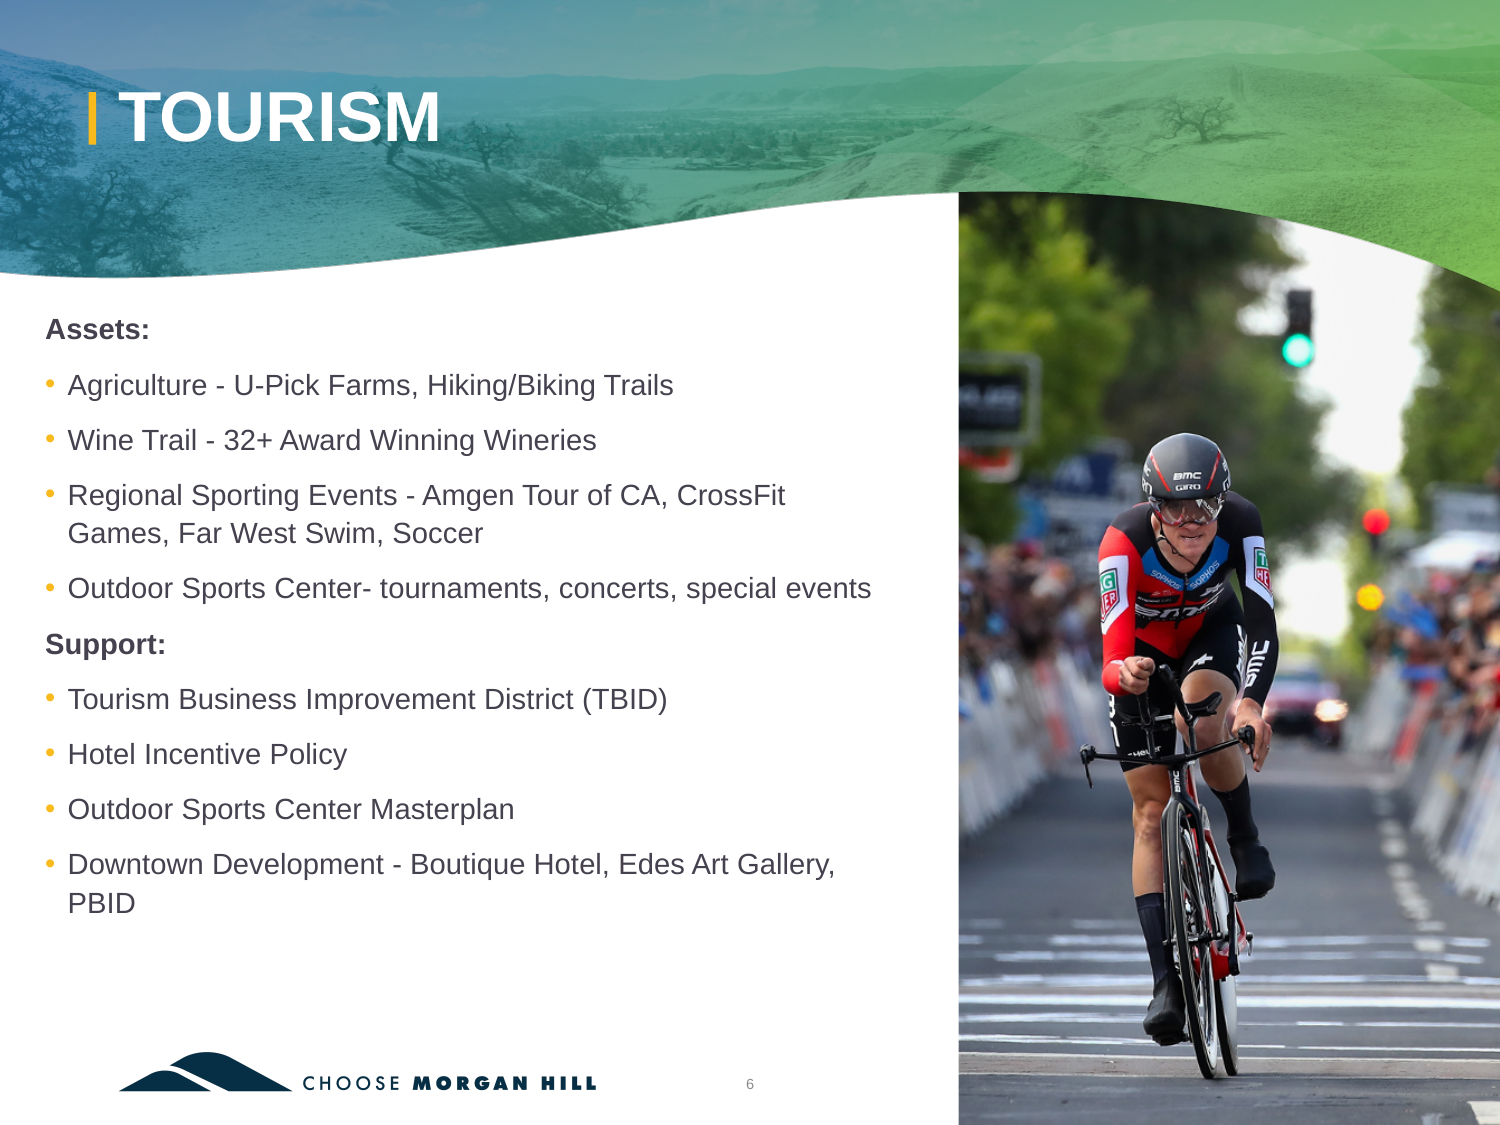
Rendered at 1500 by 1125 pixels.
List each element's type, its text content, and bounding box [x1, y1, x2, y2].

picture [0, 0, 1500, 1125]
picture [115, 1047, 599, 1096]
text_box Assets: Agriculture - U-Pick Farms, Hiking/Biking Trails Wine Trail - 32+ Award Winning Wineries Regional Sporting Events - Amgen Tour of CA, CrossFit Games, Far West Swim, Soccer Outdoor Sports Center- tournaments, concerts, special events Support: Tourism Business Improvement District (TBID) Hotel Incentive Policy Outdoor Sports Center Masterplan Downtown Development - Boutique Hotel, Edes Art Gallery, PBID [15, 303, 893, 961]
slide_number 6 [581, 1054, 919, 1114]
